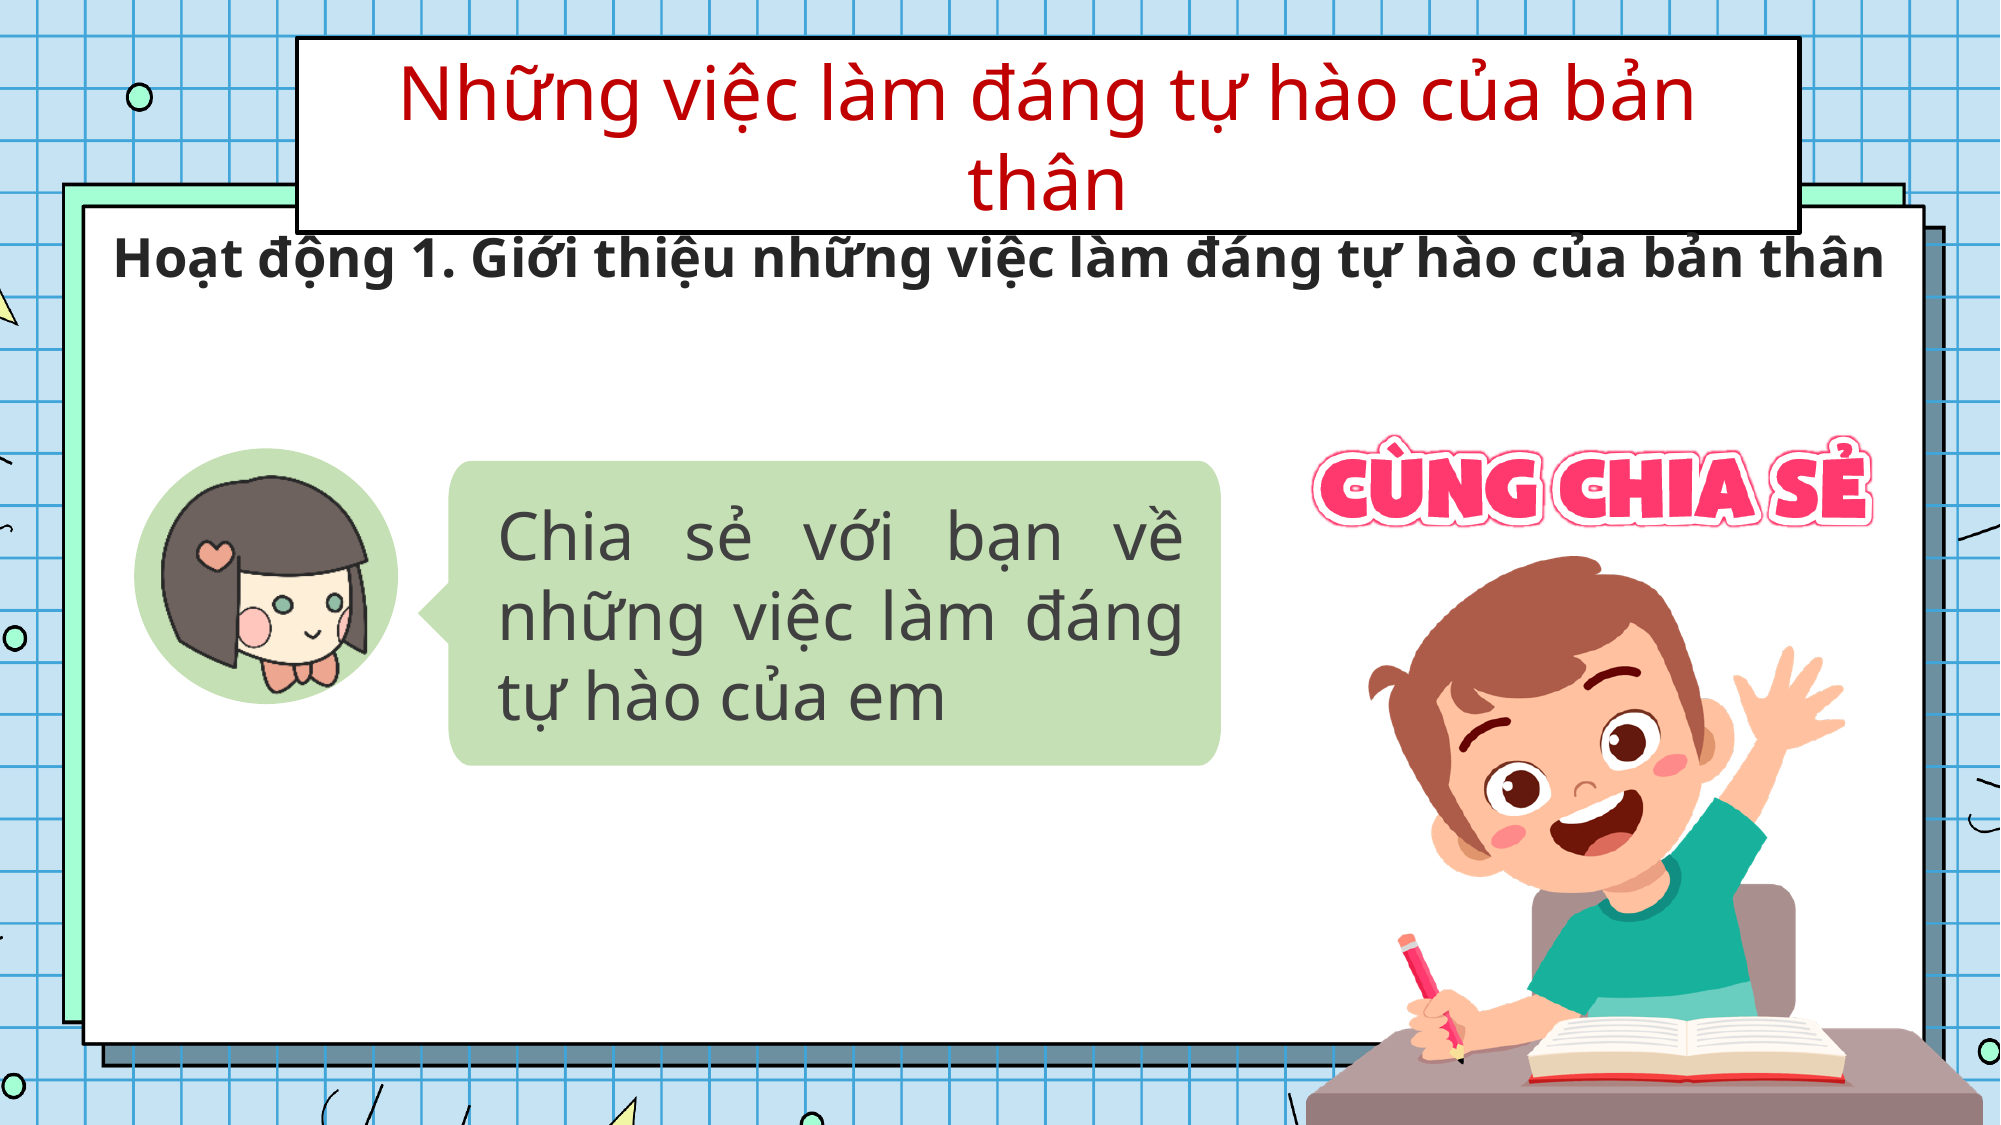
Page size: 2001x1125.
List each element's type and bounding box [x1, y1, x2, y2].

text_box [134, 448, 399, 724]
picture [0, 0, 2000, 1125]
